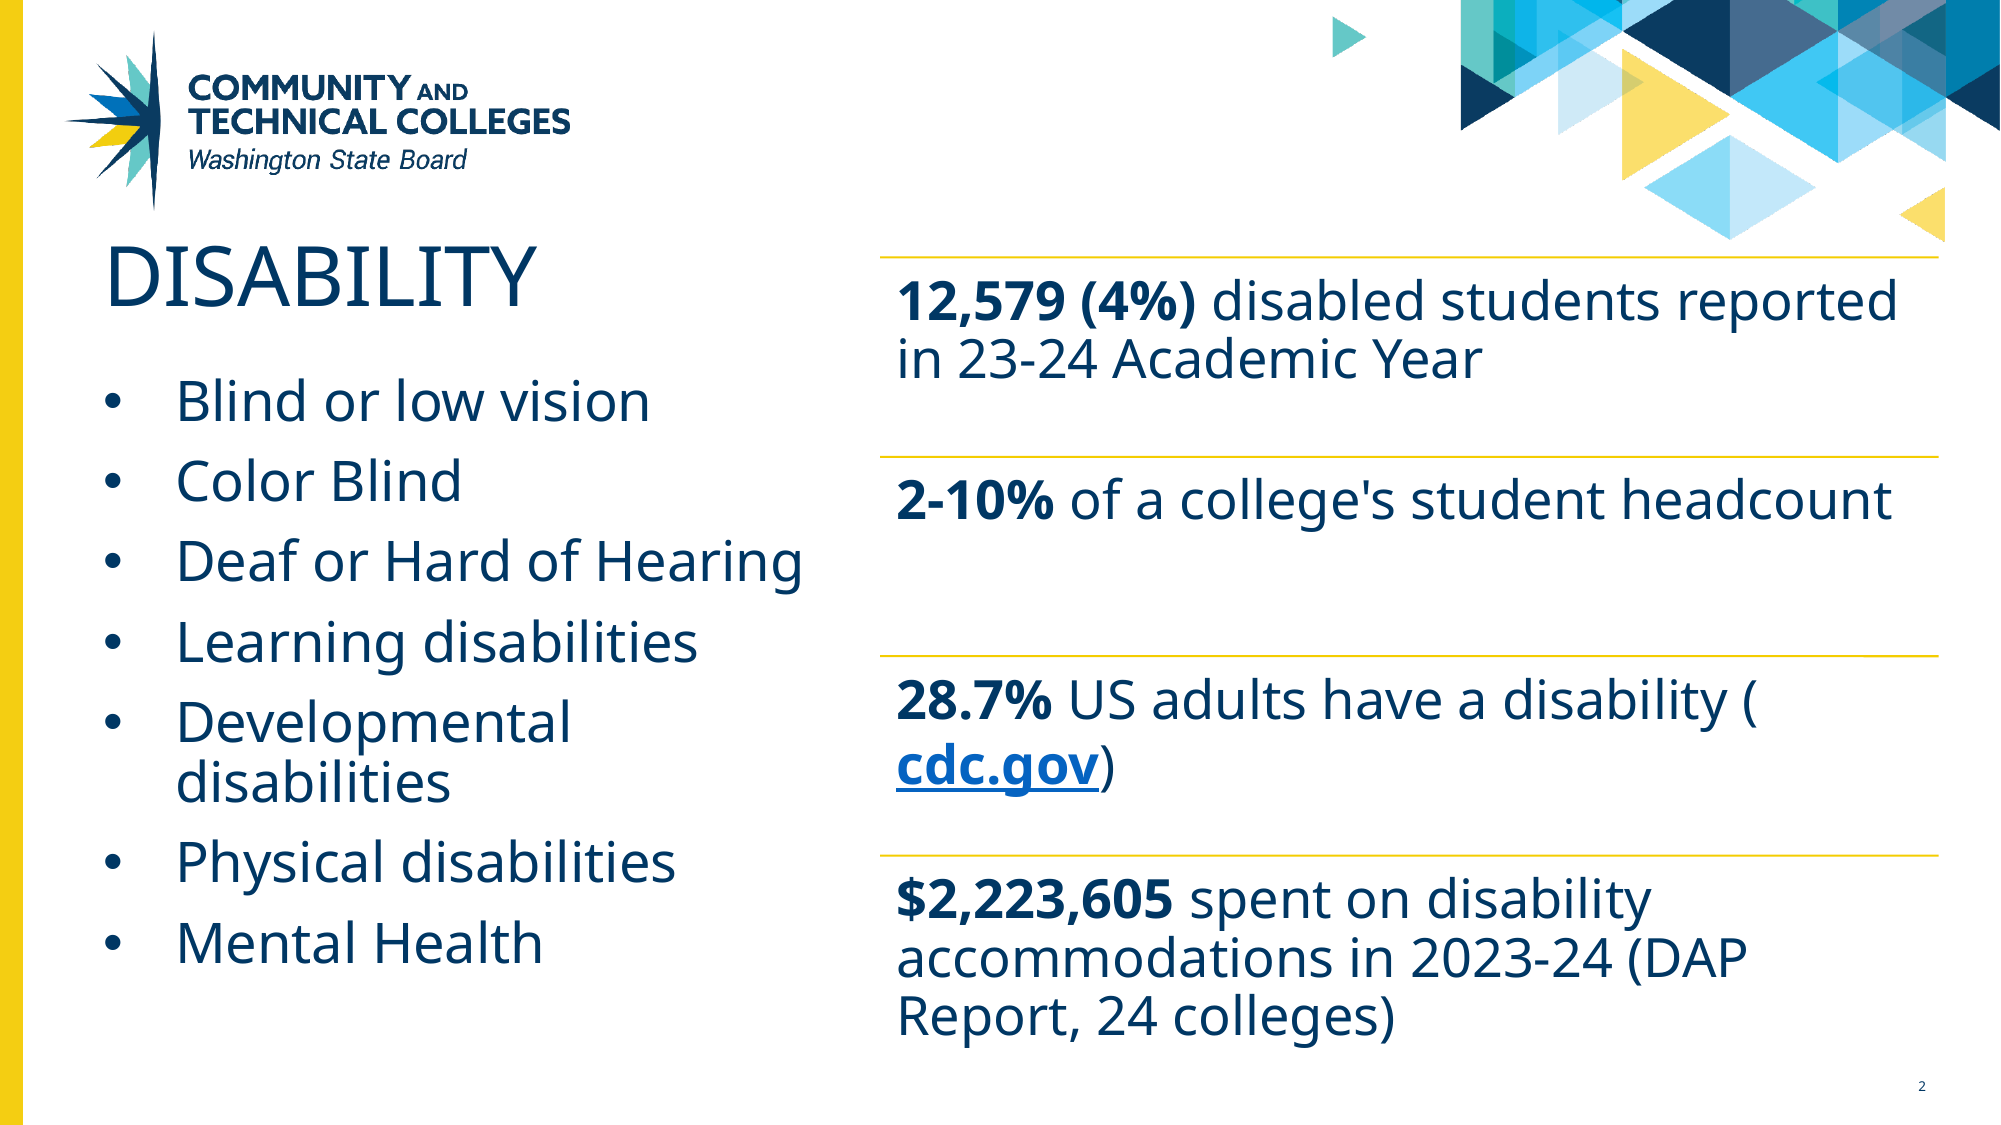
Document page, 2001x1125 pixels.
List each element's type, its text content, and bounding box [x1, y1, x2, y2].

list Blind or low vision Color Blind Deaf or Hard of Hearing Learning disabilities Developmental disabilities Physical disabilities Mental Health [88, 365, 823, 1009]
title disability [88, 227, 823, 365]
picture [1332, 0, 2000, 242]
slide_number 2 [1840, 1071, 1941, 1103]
picture [64, 30, 570, 211]
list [880, 257, 1939, 1055]
